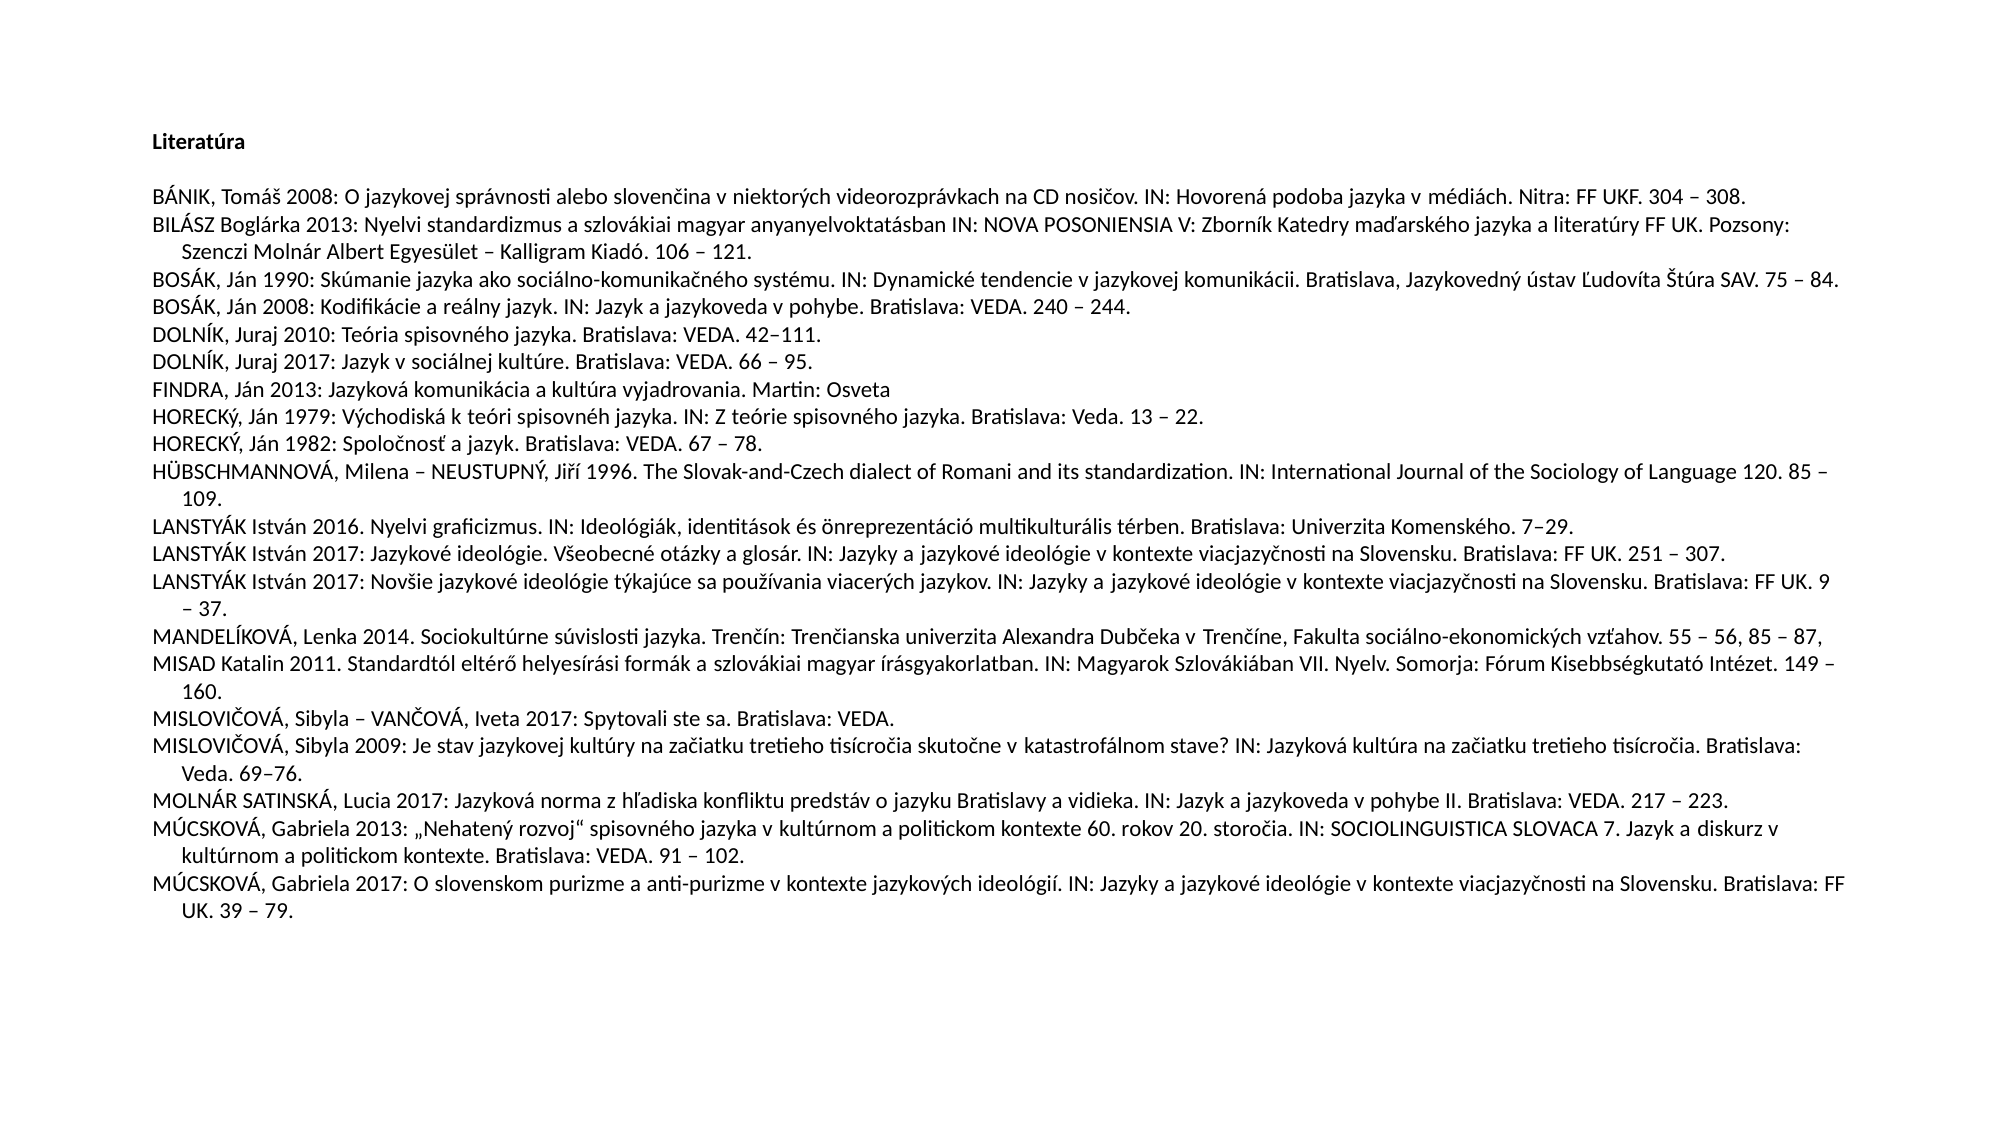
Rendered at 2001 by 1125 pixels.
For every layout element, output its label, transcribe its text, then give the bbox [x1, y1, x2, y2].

list Literatúra BÁNIK, Tomáš 2008: O jazykovej správnosti alebo slovenčina v niektorých videorozprávkach na CD nosičov. IN: Hovorená podoba jazyka v médiách. Nitra: FF UKF. 304 – 308. BILÁSZ Boglárka 2013: Nyelvi standardizmus a szlovákiai magyar anyanyelvoktatásban IN: NOVA POSONIENSIA V: Zborník Katedry maďarského jazyka a literatúry FF UK. Pozsony: Szenczi Molnár Albert Egyesület – Kalligram Kiadó. 106 – 121. BOSÁK, Ján 1990: Skúmanie jazyka ako sociálno-komunikačného systému. IN: Dynamické tendencie v jazykovej komunikácii. Bratislava, Jazykovedný ústav Ľudovíta Štúra SAV. 75 – 84. BOSÁK, Ján 2008: Kodifikácie a reálny jazyk. IN: Jazyk a jazykoveda v pohybe. Bratislava: VEDA. 240 – 244. DOLNÍK, Juraj 2010: Teória spisovného jazyka. Bratislava: VEDA. 42–111. DOLNÍK, Juraj 2017: Jazyk v sociálnej kultúre. Bratislava: VEDA. 66 – 95. FINDRA, Ján 2013: Jazyková komunikácia a kultúra vyjadrovania. Martin: Osveta HORECKý, Ján 1979: Východiská k teóri spisovnéh jazyka. IN: Z teórie spisovného jazyka. Bratislava: Veda. 13 – 22. HORECKÝ, Ján 1982: Spoločnosť a jazyk. Bratislava: VEDA. 67 – 78. HÜBSCHMANNOVÁ, Milena – NEUSTUPNÝ, Jiří 1996. The Slovak-and-Czech dialect of Romani and its standardization. IN: International Journal of the Sociology of Language 120. 85 – 109. LANSTYÁK István 2016. Nyelvi graficizmus. IN: Ideológiák, identitások és önreprezentáció multikulturális térben. Bratislava: Univerzita Komenského. 7–29. LANSTYÁK István 2017: Jazykové ideológie. Všeobecné otázky a glosár. IN: Jazyky a jazykové ideológie v kontexte viacjazyčnosti na Slovensku. Bratislava: FF UK. 251 – 307. LANSTYÁK István 2017: Novšie jazykové ideológie týkajúce sa používania viacerých jazykov. IN: Jazyky a jazykové ideológie v kontexte viacjazyčnosti na Slovensku. Bratislava: FF UK. 9 – 37. MANDELÍKOVÁ, Lenka 2014. Sociokultúrne súvislosti jazyka. Trenčín: Trenčianska univerzita Alexandra Dubčeka v Trenčíne, Fakulta sociálno-ekonomických vzťahov. 55 – 56, 85 – 87, MISAD Katalin 2011. Standardtól eltérő helyesírási formák a szlovákiai magyar írásgyakorlatban. IN: Magyarok Szlovákiában VII. Nyelv. Somorja: Fórum Kisebbségkutató Intézet. 149 – 160. MISLOVIČOVÁ, Sibyla – VANČOVÁ, Iveta 2017: Spytovali ste sa. Bratislava: VEDA. MISLOVIČOVÁ, Sibyla 2009: Je stav jazykovej kultúry na začiatku tretieho tisícročia skutočne v katastrofálnom stave? IN: Jazyková kultúra na začiatku tretieho tisícročia. Bratislava: Veda. 69–76. MOLNÁR SATINSKÁ, Lucia 2017: Jazyková norma z hľadiska konfliktu predstáv o jazyku Bratislavy a vidieka. IN: Jazyk a jazykoveda v pohybe II. Bratislava: VEDA. 217 – 223. MÚCSKOVÁ, Gabriela 2013: „Nehatený rozvoj“ spisovného jazyka v kultúrnom a politickom kontexte 60. rokov 20. storočia. IN: SOCIOLINGUISTICA SLOVACA 7. Jazyk a diskurz v kultúrnom a politickom kontexte. Bratislava: VEDA. 91 – 102. MÚCSKOVÁ, Gabriela 2017: O slovenskom purizme a anti-purizme v kontexte jazykových ideológií. IN: Jazyky a jazykové ideológie v kontexte viacjazyčnosti na Slovensku. Bratislava: FF UK. 39 – 79. [137, 119, 1863, 1014]
